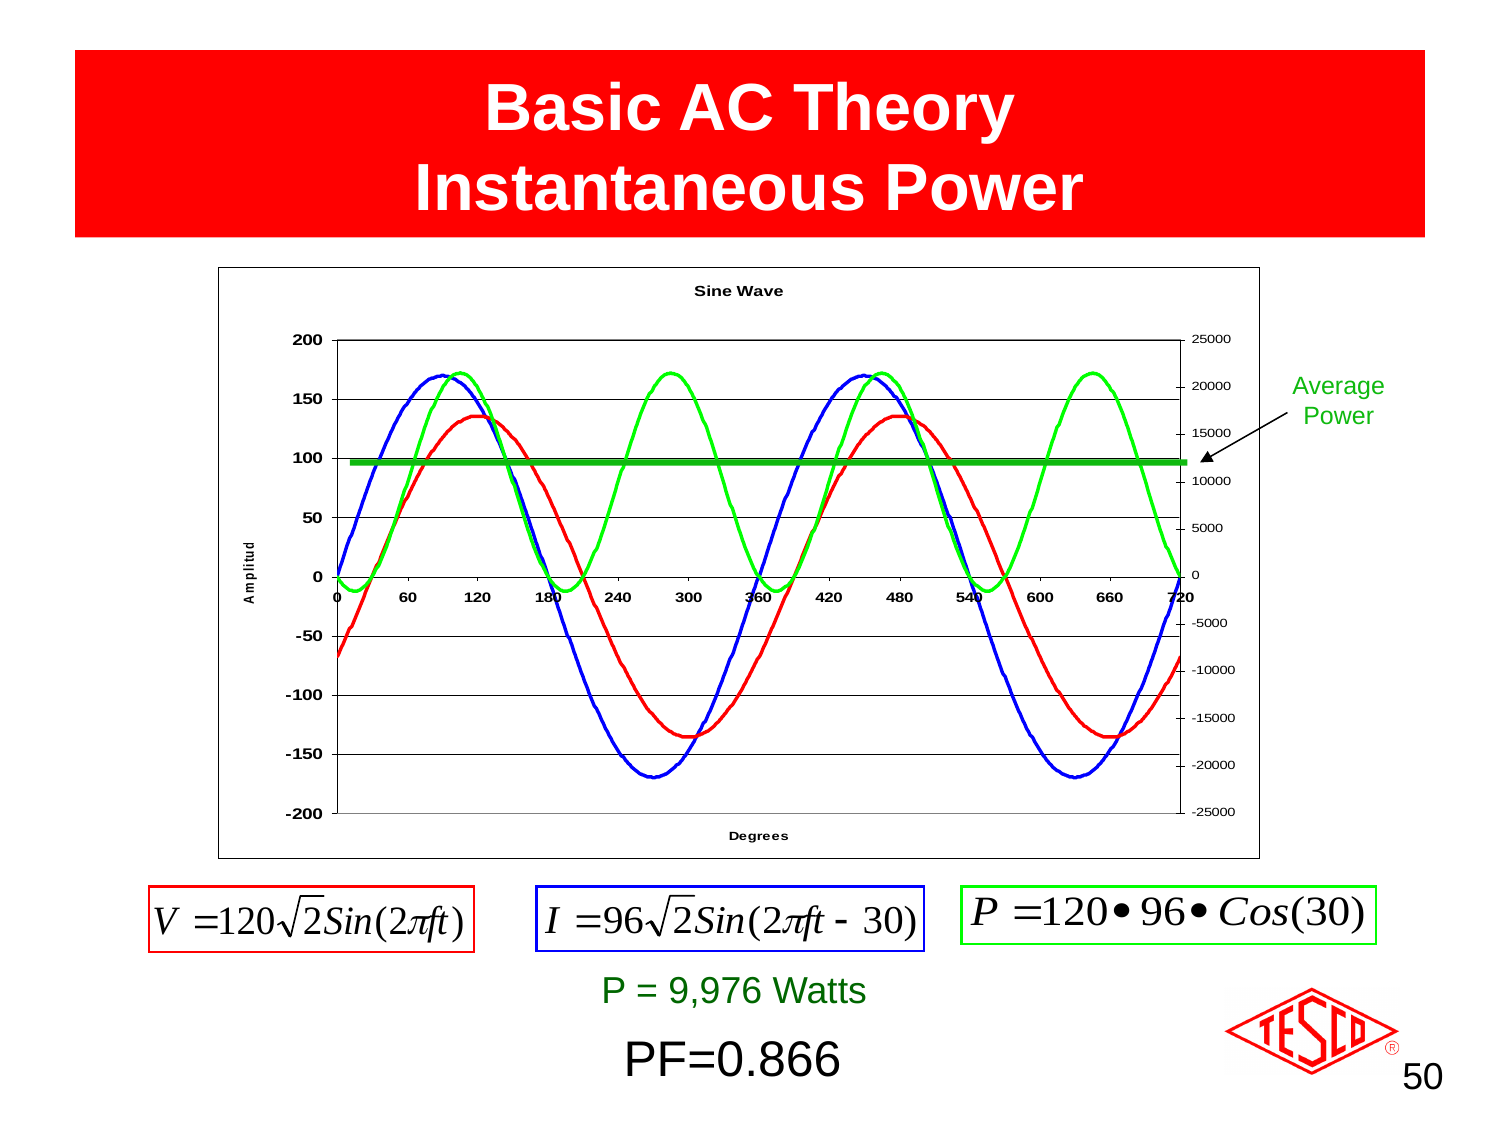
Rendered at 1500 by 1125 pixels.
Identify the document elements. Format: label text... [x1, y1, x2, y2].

text_box PF=0.866 [608, 1019, 857, 1094]
text_box Average Power [1275, 362, 1403, 438]
text_box P = 9,976 Watts [586, 959, 882, 1019]
picture [1224, 987, 1400, 1075]
title Basic AC Theory Instantaneous Power [75, 50, 1425, 238]
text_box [149, 887, 473, 952]
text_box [962, 887, 1376, 944]
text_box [537, 887, 924, 951]
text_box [212, 262, 1267, 863]
